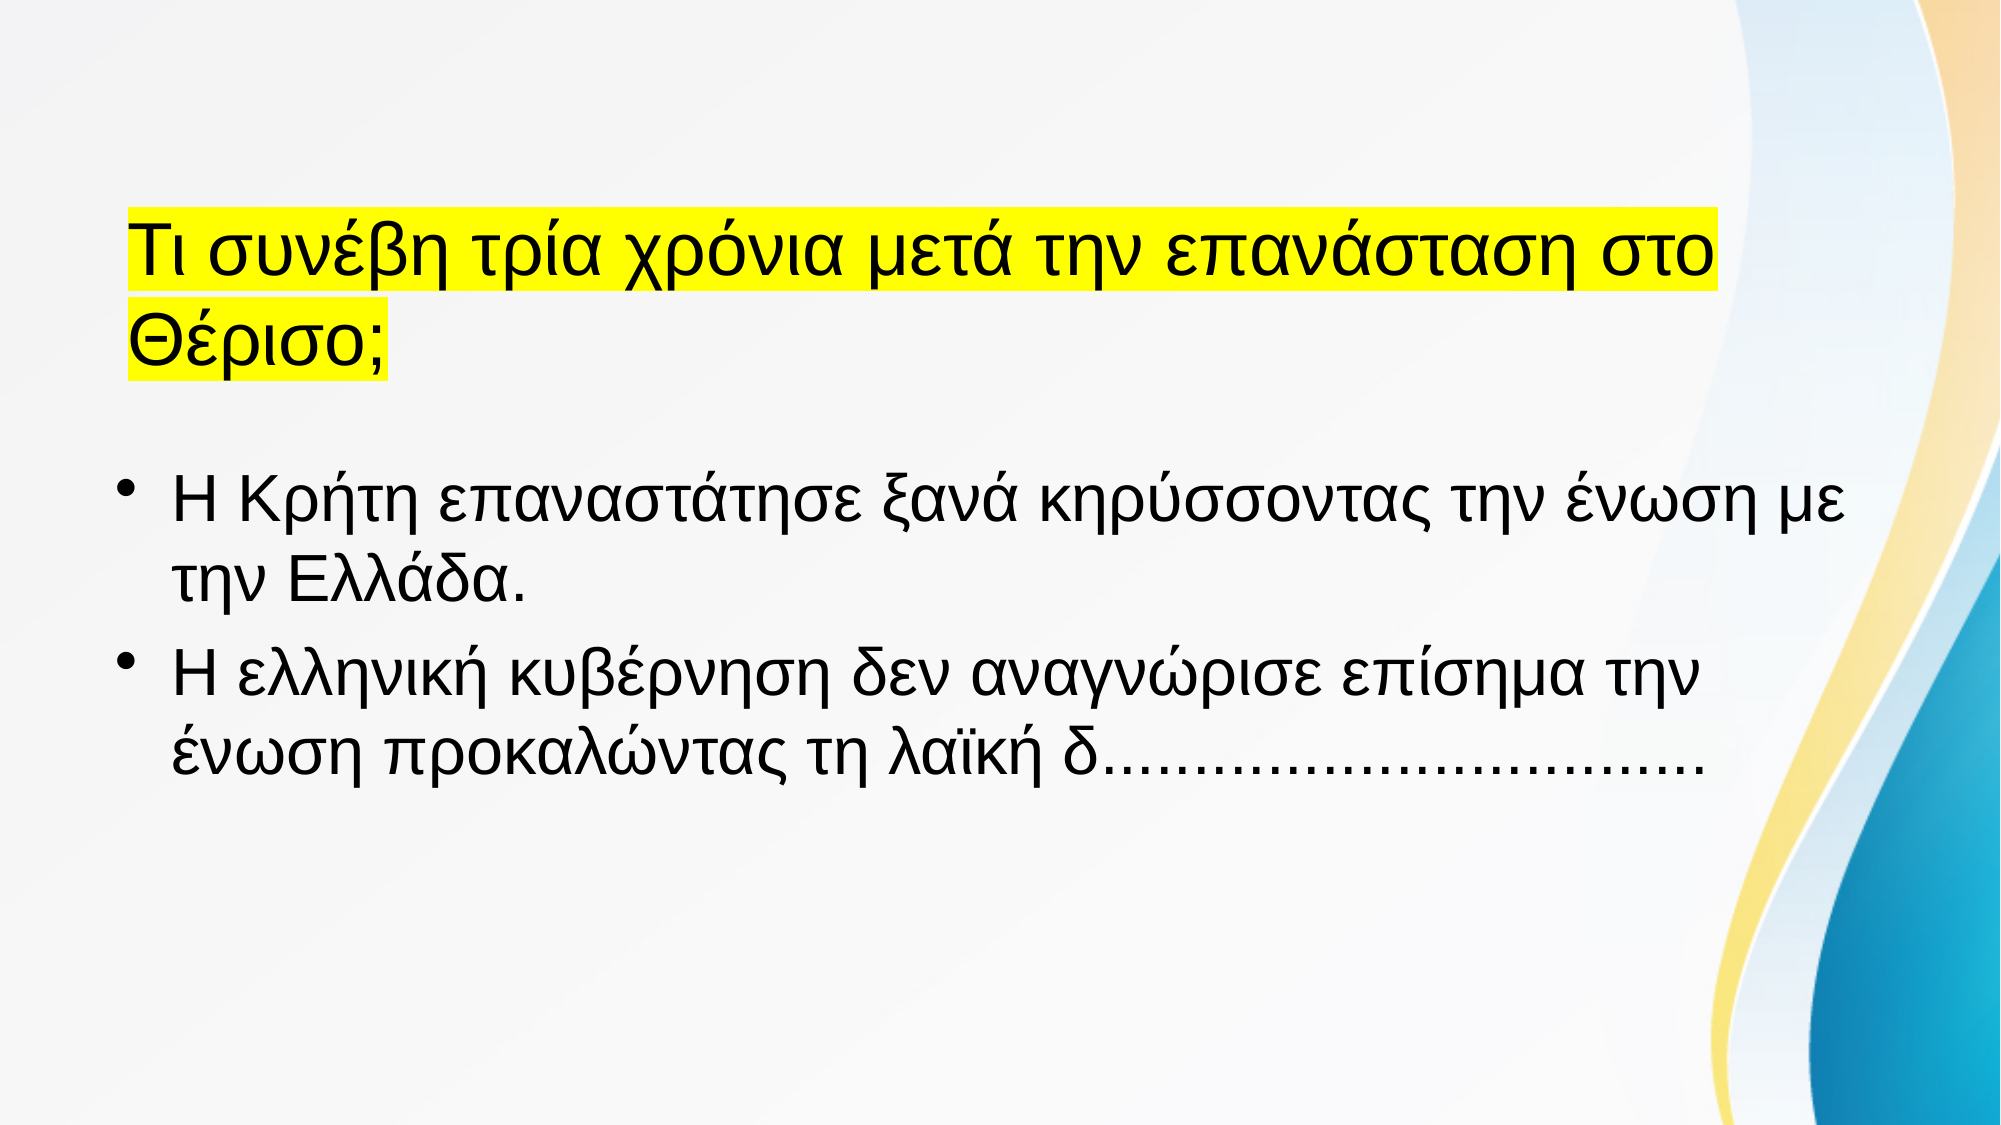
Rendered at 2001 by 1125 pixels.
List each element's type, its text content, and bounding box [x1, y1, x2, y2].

title Τι συνέβη τρία χρόνια μετά την επανάσταση στο Θέρισο; [112, 190, 1913, 390]
picture [0, 0, 2001, 1125]
list Η Κρήτη επαναστάτησε ξανά κηρύσσοντας την ένωση με την Ελλάδα. Η ελληνική κυβέρνηση δεν αναγνώρισε επίσημα την ένωση προκαλώντας τη λαϊκή δ................................. [99, 447, 1901, 903]
